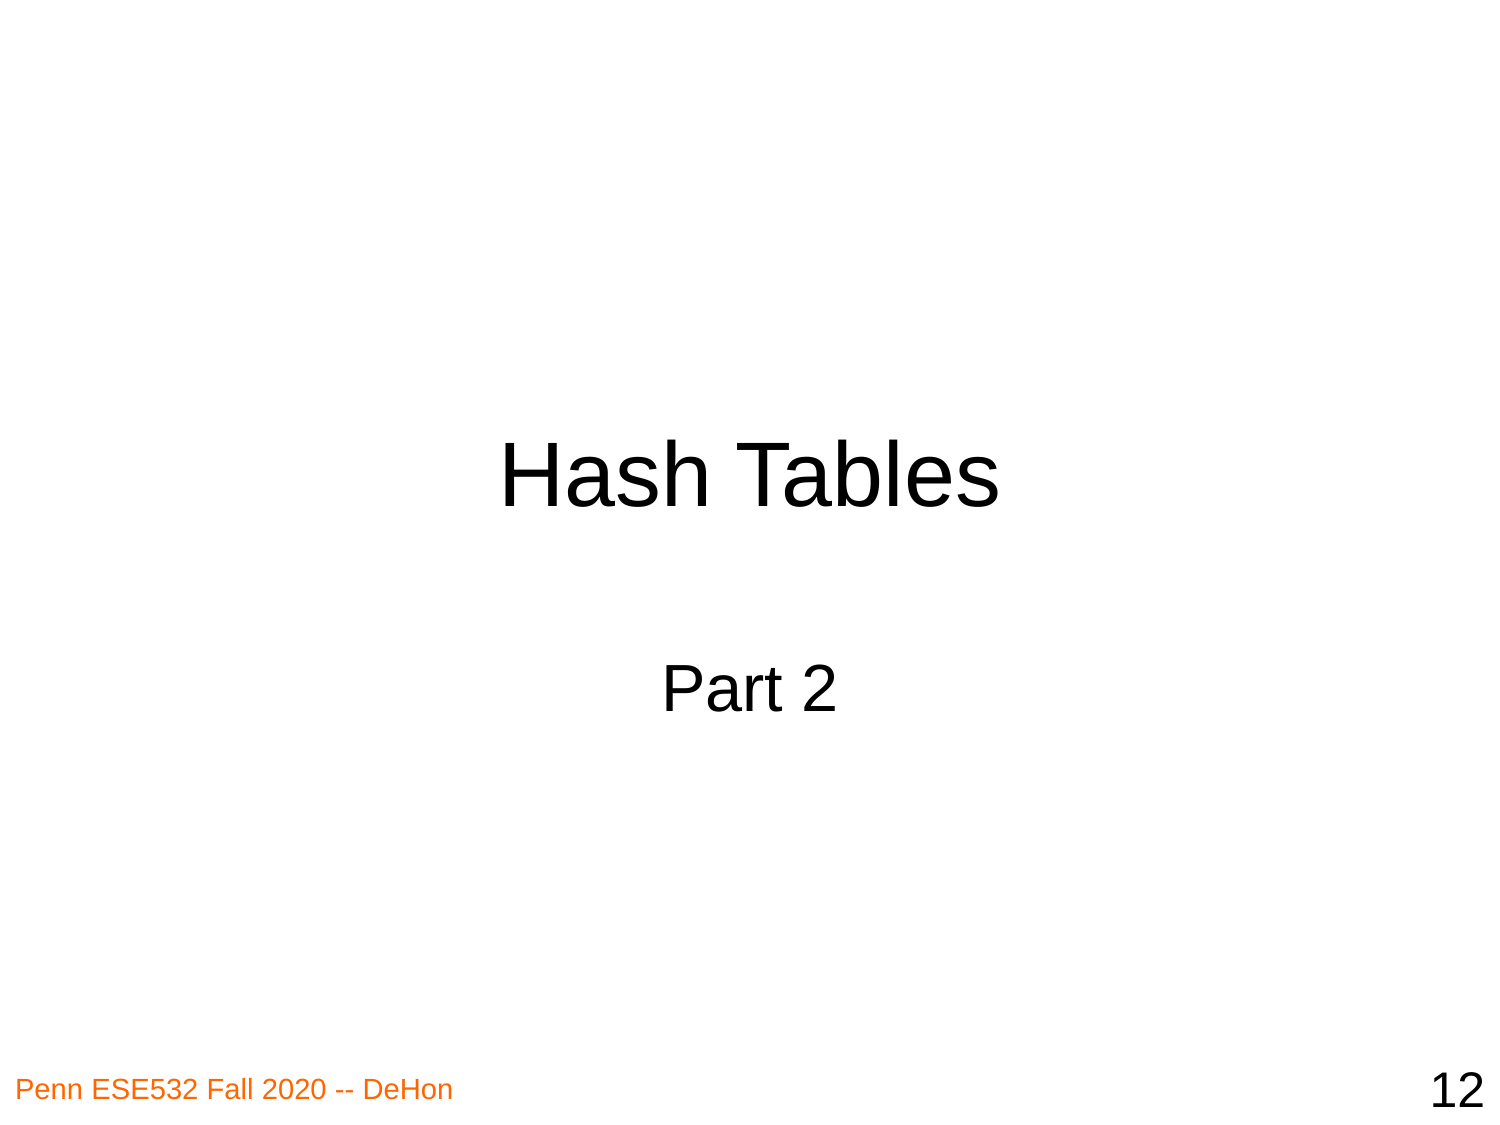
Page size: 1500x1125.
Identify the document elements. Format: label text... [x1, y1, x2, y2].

slide_number 12 [1187, 1049, 1500, 1125]
title Hash Tables [112, 349, 1388, 591]
subtitle Part 2 [224, 637, 1276, 926]
slide_number Penn ESE532 Fall 2020 -- DeHon [0, 1062, 576, 1125]
